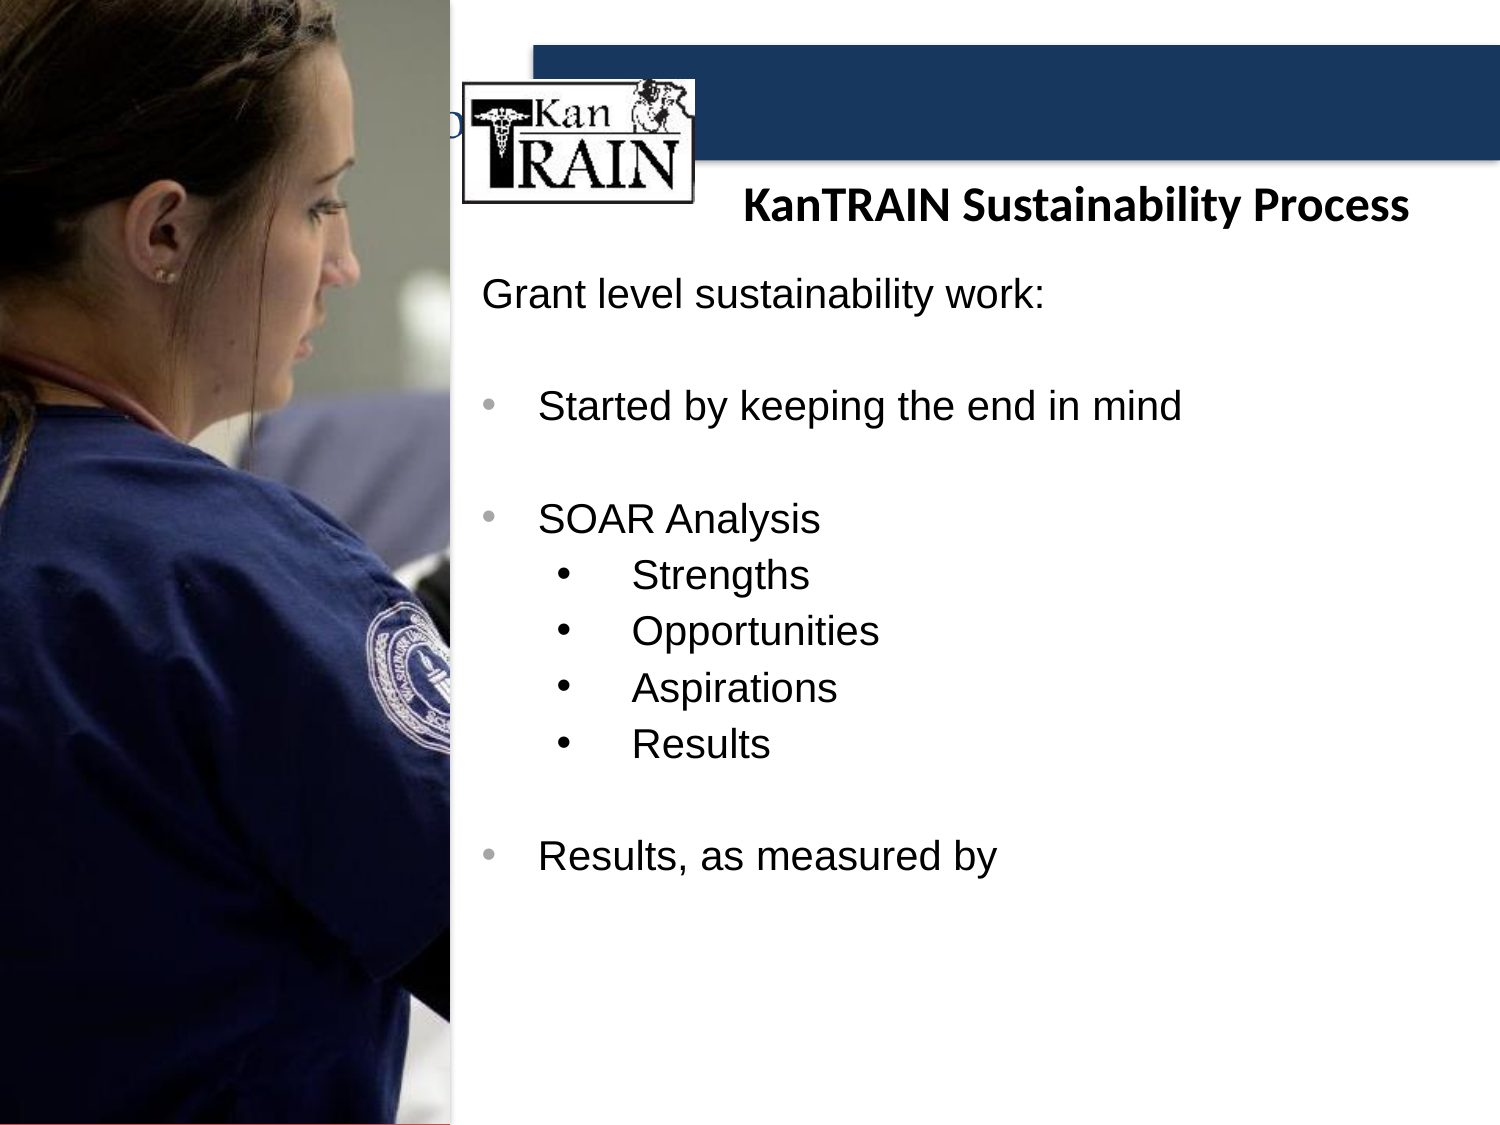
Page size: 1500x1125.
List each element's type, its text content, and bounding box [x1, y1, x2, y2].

list Grant level sustainability work: Started by keeping the end in mind SOAR Analysis Strengths Opportunities Aspirations Results Results, as measured by [466, 258, 1455, 1098]
picture [0, 0, 451, 1125]
picture [462, 79, 695, 204]
subtitle KanTRAIN Sustainability Process [699, 163, 1455, 244]
